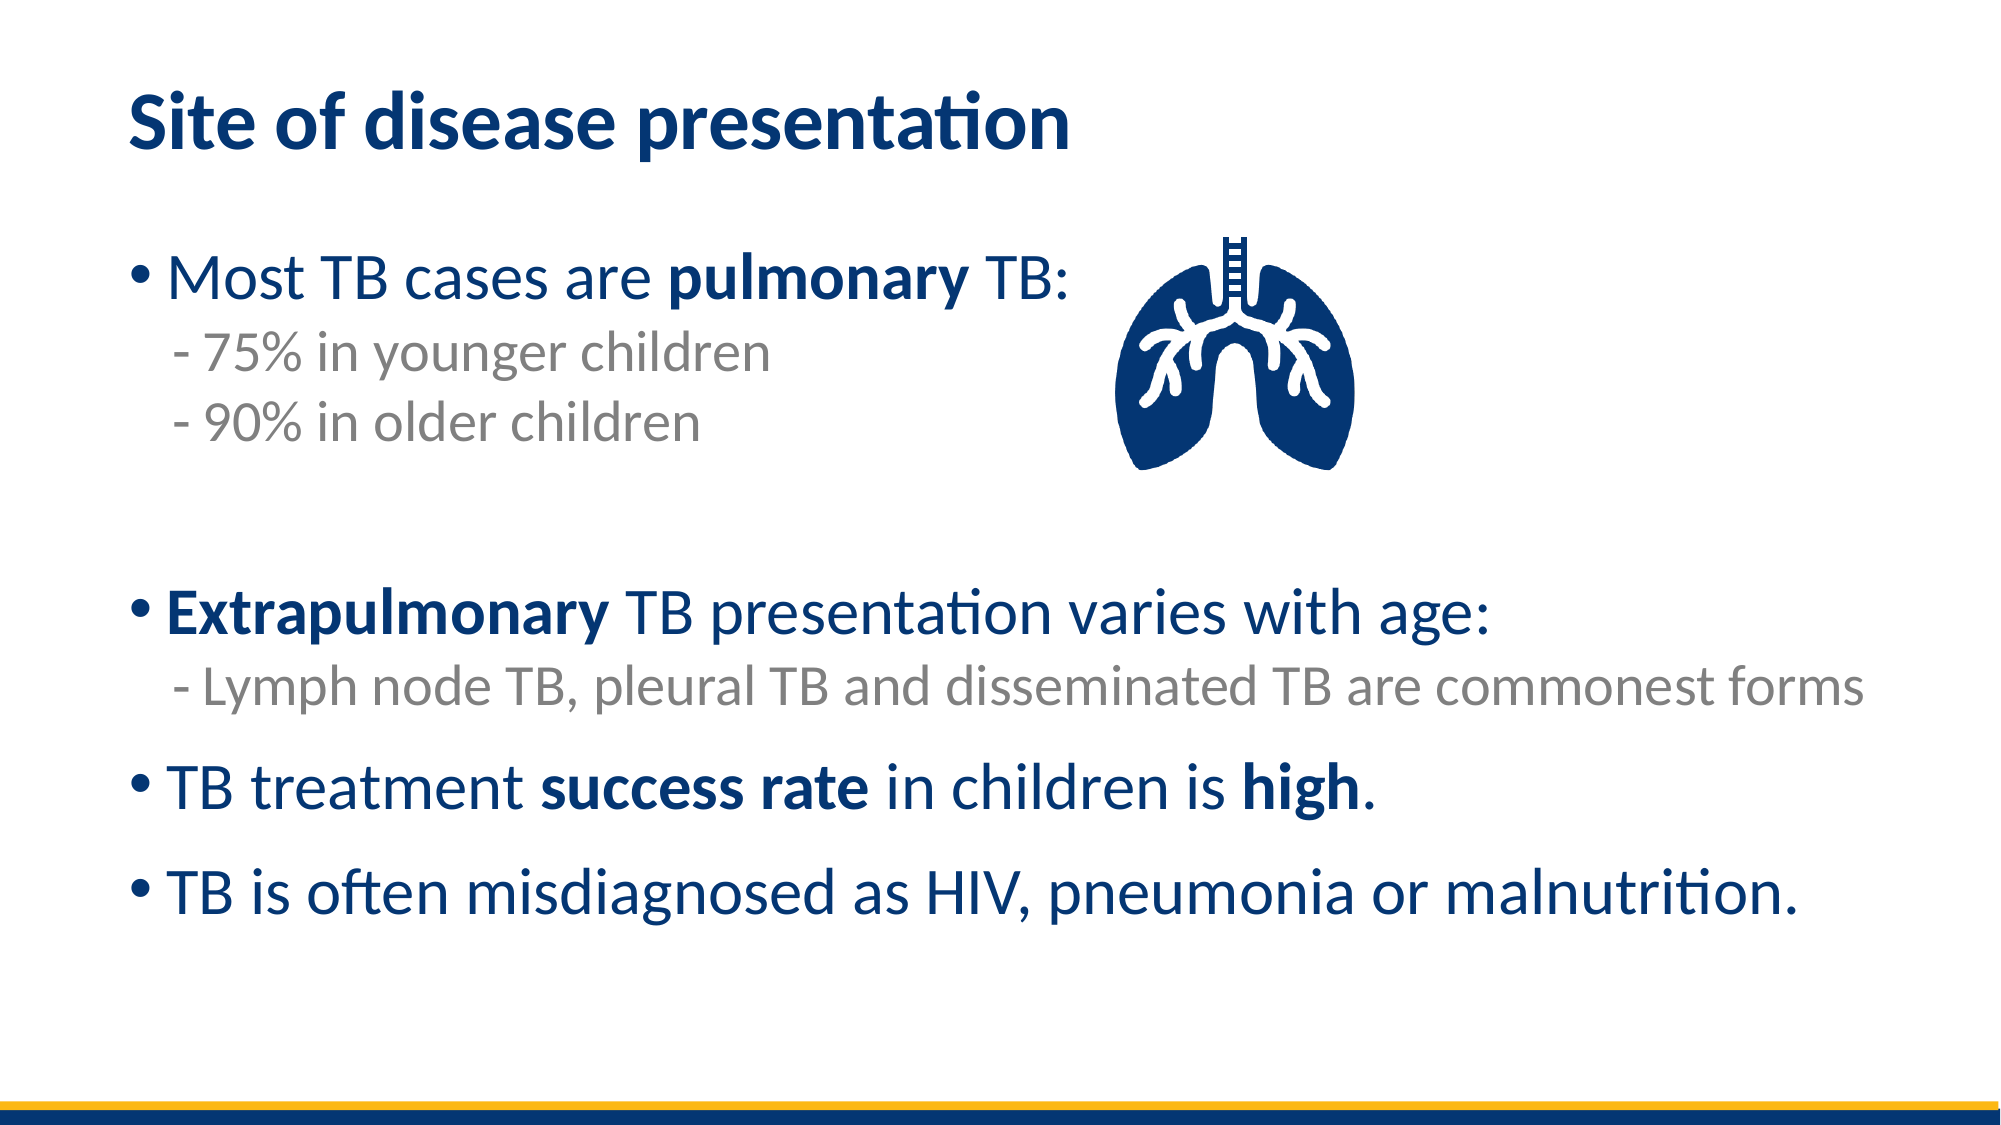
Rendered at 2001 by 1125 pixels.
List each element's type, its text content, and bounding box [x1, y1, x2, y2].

picture [1091, 210, 1378, 497]
title Site of disease presentation [114, 31, 1863, 215]
list Most TB cases are pulmonary TB: 75% in younger children 90% in older children Extrapulmonary TB presentation varies with age: Lymph node TB, pleural TB and disseminated TB are commonest forms TB treatment success rate in children is high. TB is often misdiagnosed as HIV, pneumonia or malnutrition. [114, 225, 1902, 965]
